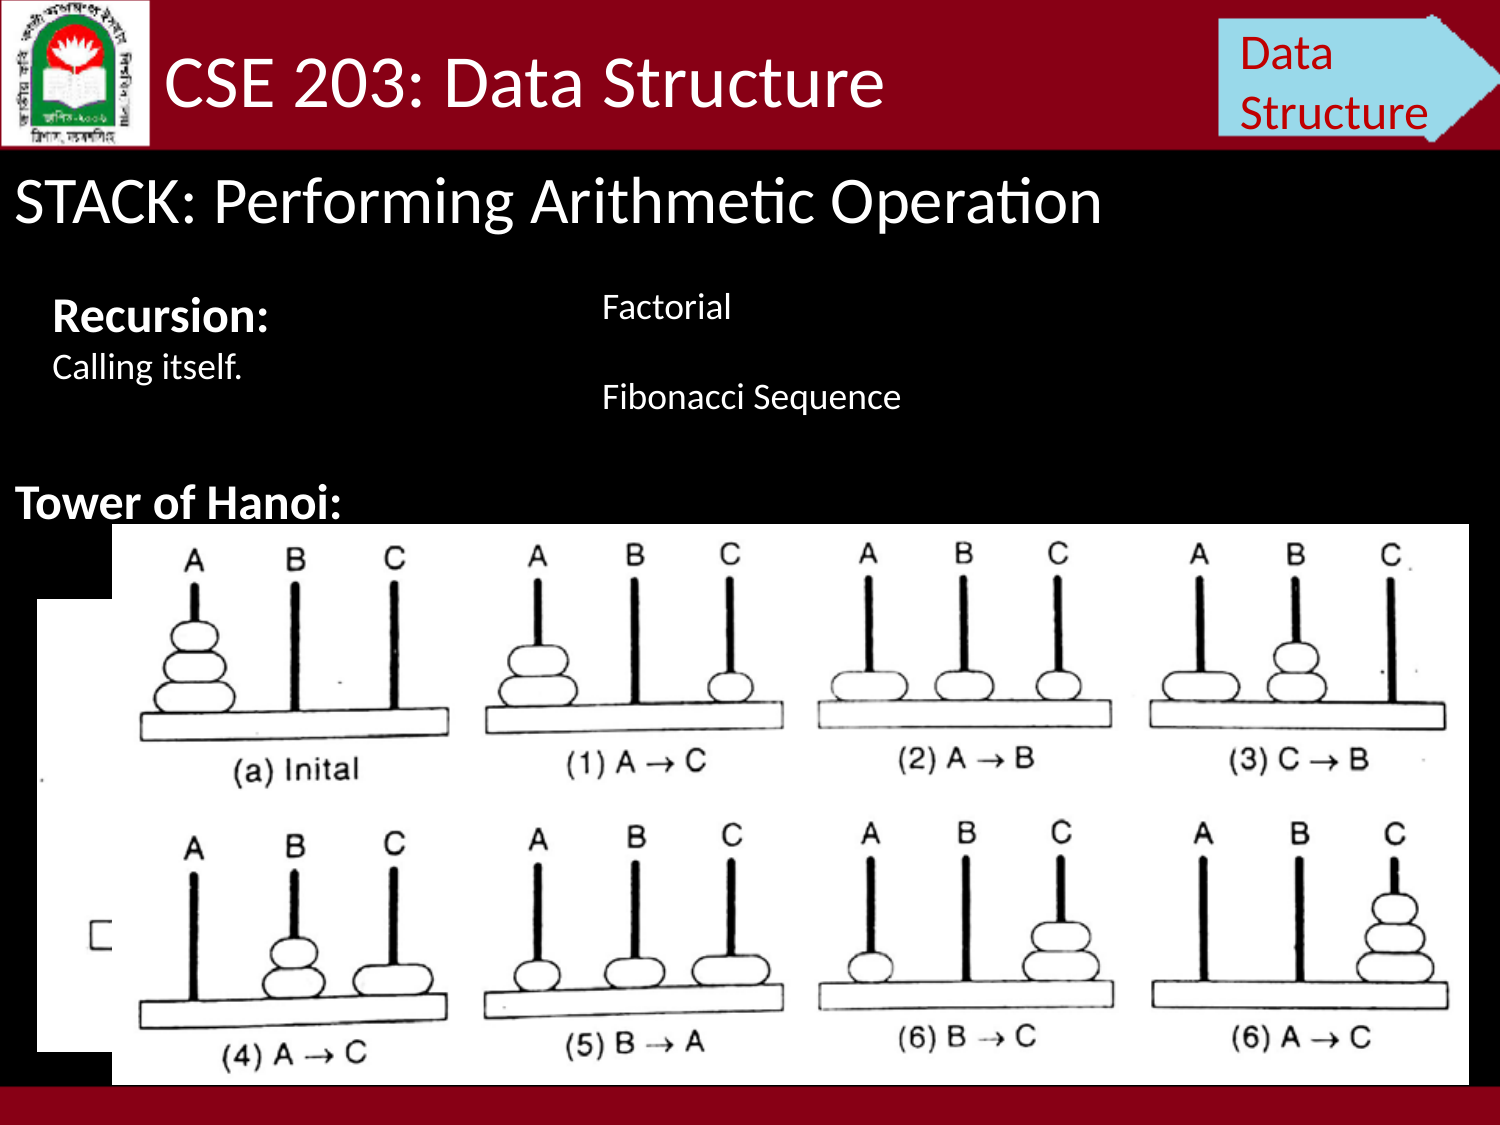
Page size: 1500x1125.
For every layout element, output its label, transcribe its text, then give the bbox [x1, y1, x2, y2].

text_box Data Structure [1224, 12, 1500, 148]
text_box Recursion: Calling itself. [37, 274, 587, 395]
text_box CSE 203: Data Structure [149, 24, 1213, 130]
text_box Tower of Hanoi: [0, 462, 563, 538]
text_box STACK: Performing Arithmetic Operation [0, 149, 1150, 245]
picture [0, 0, 1500, 1125]
text_box Factorial Fibonacci Sequence [587, 274, 1413, 470]
